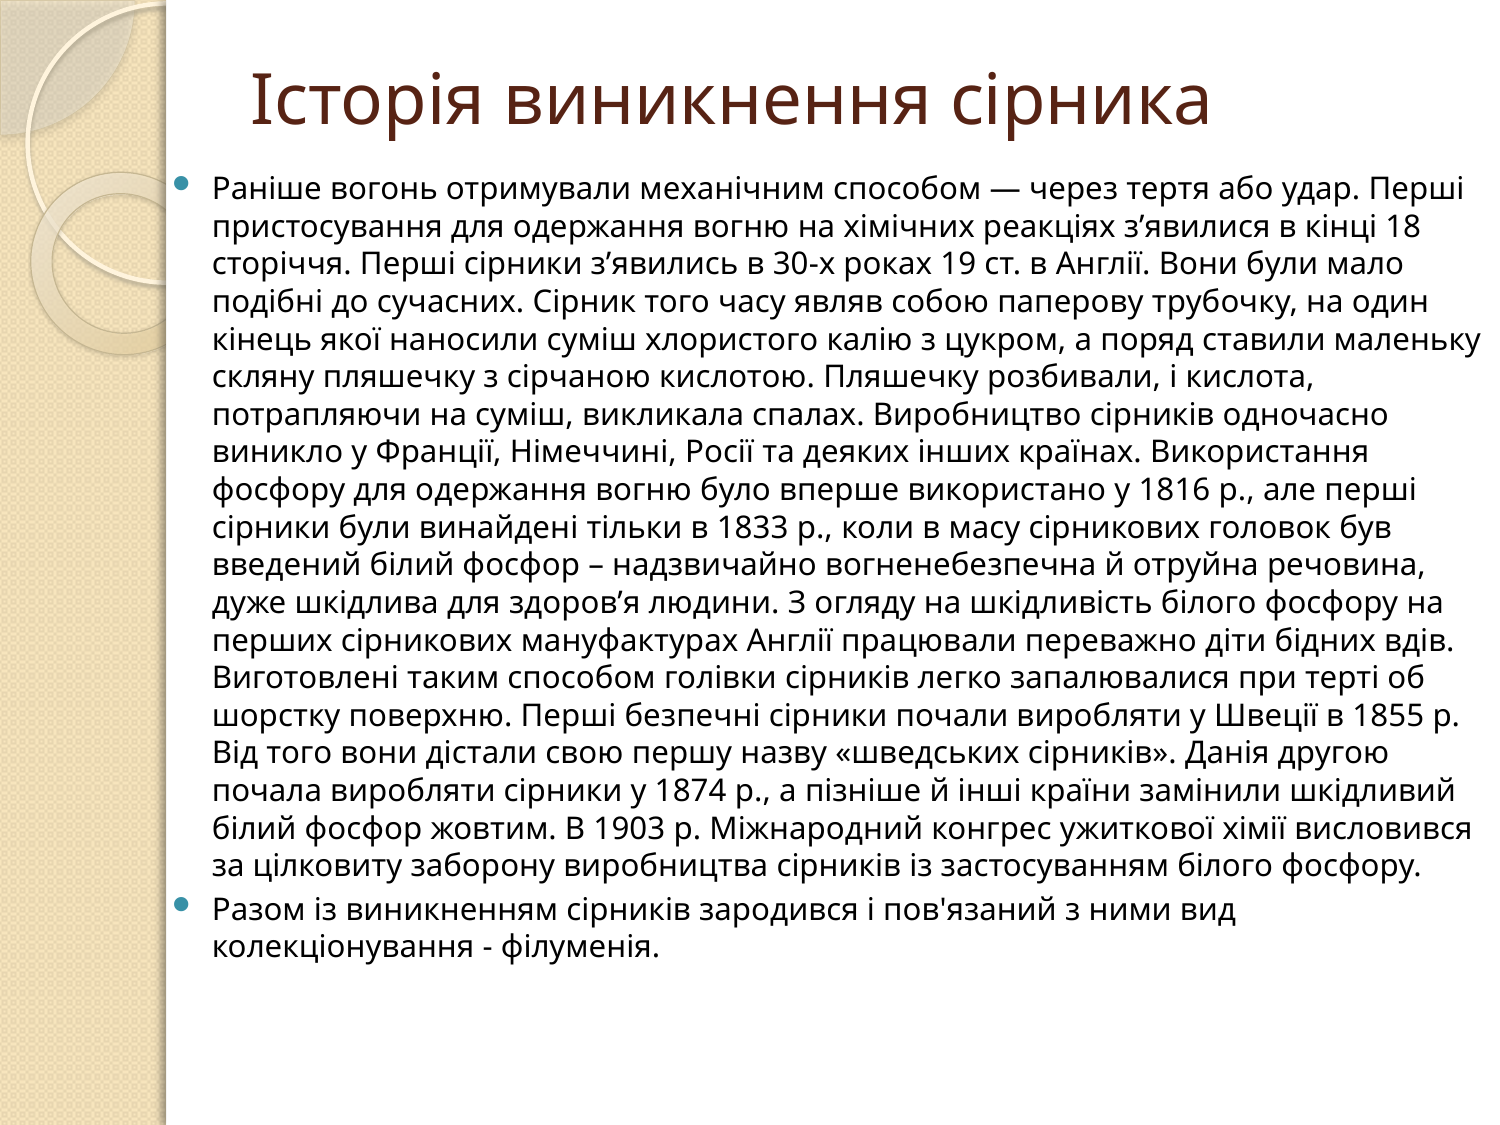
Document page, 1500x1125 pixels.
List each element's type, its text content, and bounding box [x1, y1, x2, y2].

title Історія виникнення сірника [235, 45, 1466, 160]
list Раніше вогонь отримували механічним способом — через тертя або удар. Перші пристосування для одержання вогню на хімічних реакціях з’явилися в кінці 18 сторіччя. Перші сірники з’явились в 30-х роках 19 ст. в Англії. Вони були мало подібні до сучасних. Сірник того часу являв собою паперову трубочку, на один кінець якої наносили суміш хлористого калію з цукром, а поряд ставили маленьку скляну пляшечку з сірчаною кислотою. Пляшечку розбивали, і кислота, потрапляючи на суміш, викликала спалах. Виробництво сірників одночасно виникло у Франції, Німеччині, Росії та деяких інших країнах. Використання фосфору для одержання вогню було вперше використано у 1816 р., але перші сірники були винайдені тільки в 1833 р., коли в масу сірникових головок був введений білий фосфор – надзвичайно вогненебезпечна й отруйна речовина, дуже шкідлива для здоров’я людини. З огляду на шкідливість білого фосфору на перших сірникових мануфактурах Англії працювали переважно діти бідних вдів. Виготовлені таким способом голівки сірників легко запалювалися при терті об шорстку поверхню. Перші безпечні сірники почали виробляти у Швеції в 1855 р. Від того вони дістали свою першу назву «шведських сірників». Данія другою почала виробляти сірники у 1874 р., а пізніше й інші країни замінили шкідливий білий фосфор жовтим. В 1903 р. Міжнародний конгрес ужиткової хімії висловився за цілковиту заборону виробництва сірників із застосуванням білого фосфору. Разом із виникненням сірників зародився і пов'язаний з ними вид колекціонування - філуменія. [145, 160, 1500, 1006]
